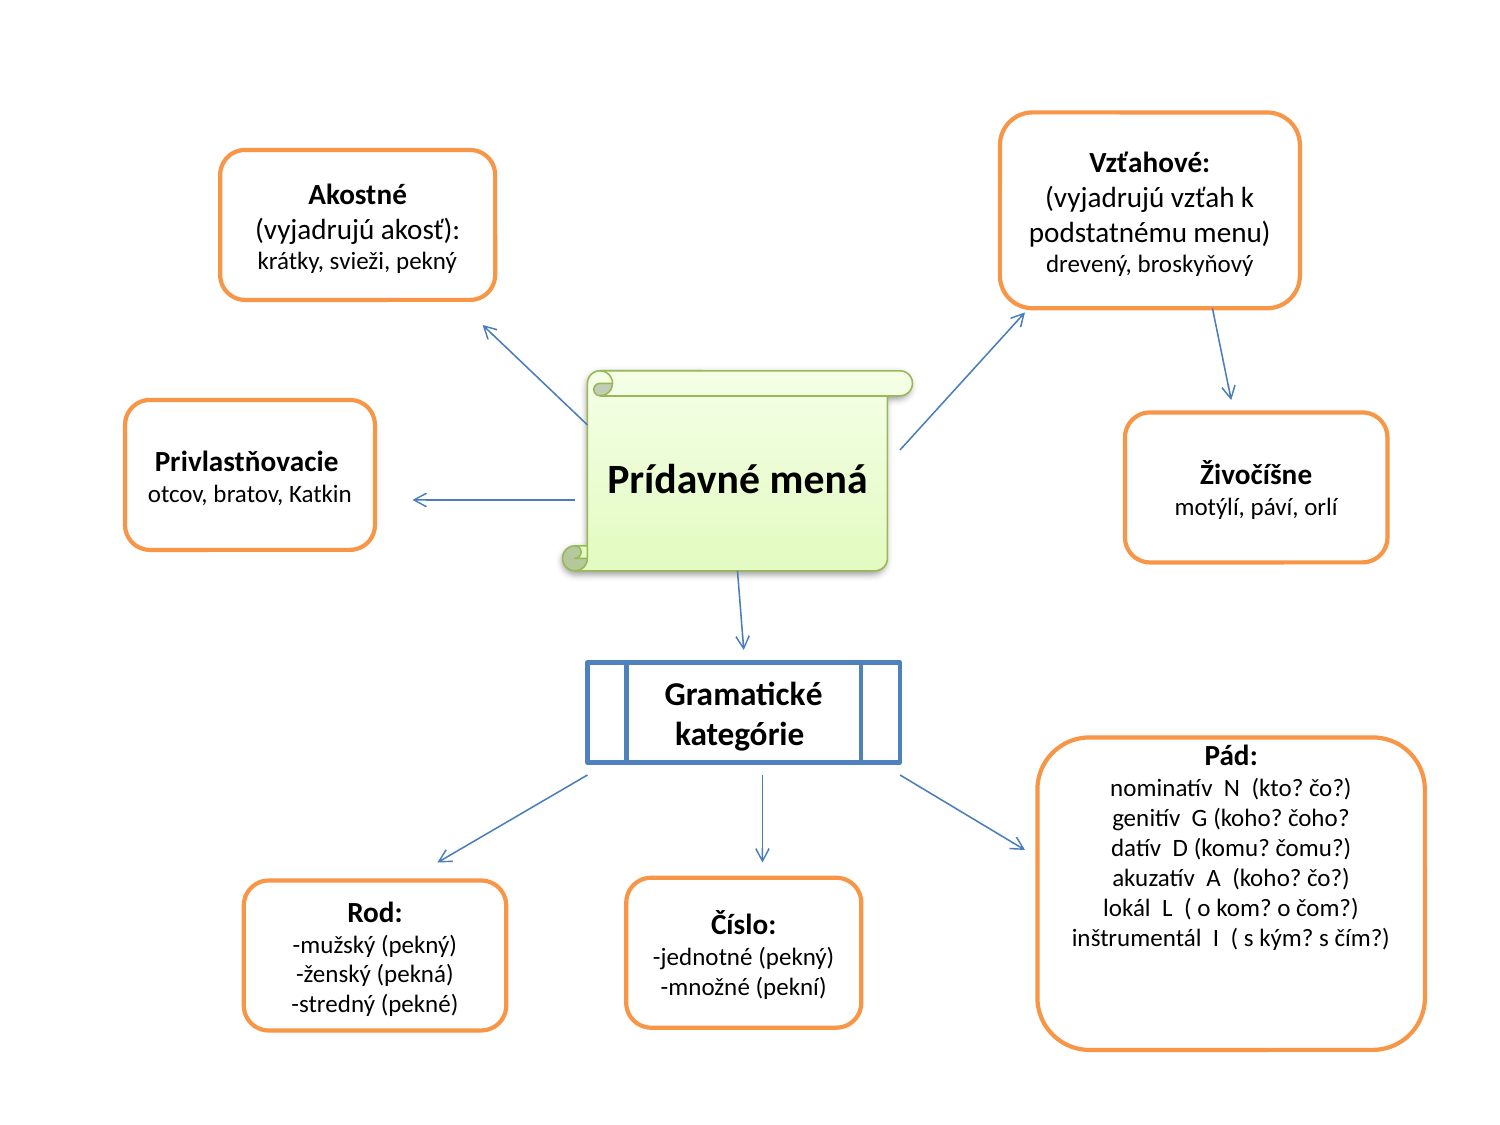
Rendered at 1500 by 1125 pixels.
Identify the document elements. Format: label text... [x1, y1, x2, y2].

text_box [899, 774, 1026, 851]
text_box Akostné (vyjadrujú akosť): krátky, svieži, pekný [218, 147, 498, 303]
text_box Privlastňovacie otcov, bratov, Katkin [122, 397, 378, 553]
text_box Rod: -mužský (pekný) -ženský (pekná) -stredný (pekné) [241, 878, 509, 1033]
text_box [899, 312, 1026, 451]
text_box Vzťahové: (vyjadrujú vzťah k podstatnému menu) drevený, broskyňový [997, 110, 1303, 311]
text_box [437, 774, 588, 863]
text_box Prídavné mená [561, 369, 894, 572]
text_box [1212, 308, 1232, 401]
text_box Živočíšne motýlí, páví, orlí [1122, 410, 1390, 565]
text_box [482, 324, 588, 426]
text_box Pád: nominatív N (kto? čo?) genitív G (koho? čoho? datív D (komu? čomu?) akuzatív A (koho? čo?) lokál L ( o kom? o čom?) inštrumentál I ( s kým? s čím?) [1035, 735, 1428, 1053]
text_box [737, 570, 744, 651]
text_box Číslo: -jednotné (pekný) -množné (pekní) [624, 875, 864, 1030]
text_box Gramatické kategórie [585, 660, 902, 765]
